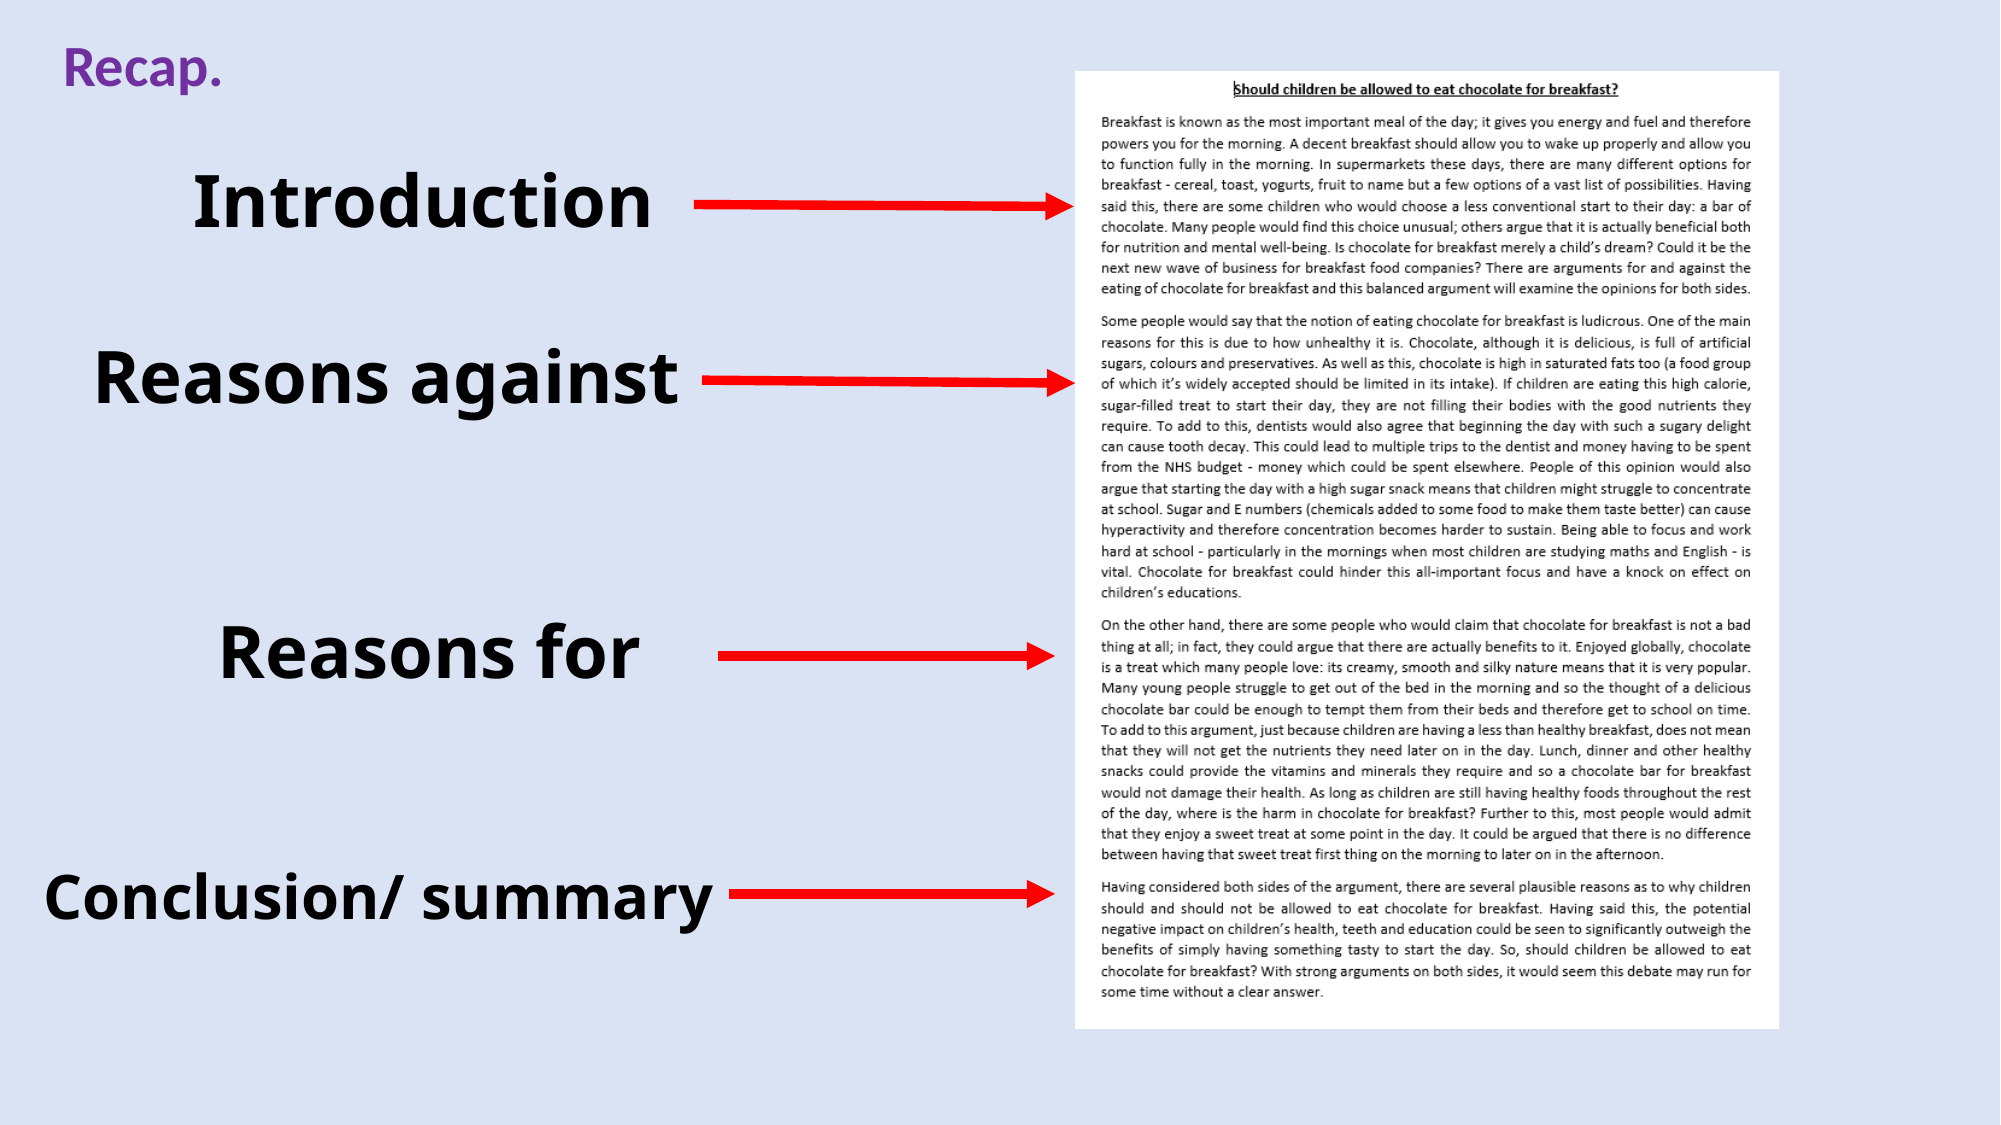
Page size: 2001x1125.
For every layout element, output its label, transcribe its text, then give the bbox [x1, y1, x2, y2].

text_box Recap. [48, 21, 446, 106]
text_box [701, 380, 1076, 384]
text_box Reasons against [77, 309, 702, 451]
picture [1075, 71, 1780, 1029]
title Introduction [178, 133, 694, 276]
text_box Conclusion/ summary [28, 828, 743, 971]
text_box Reasons for [202, 584, 718, 726]
